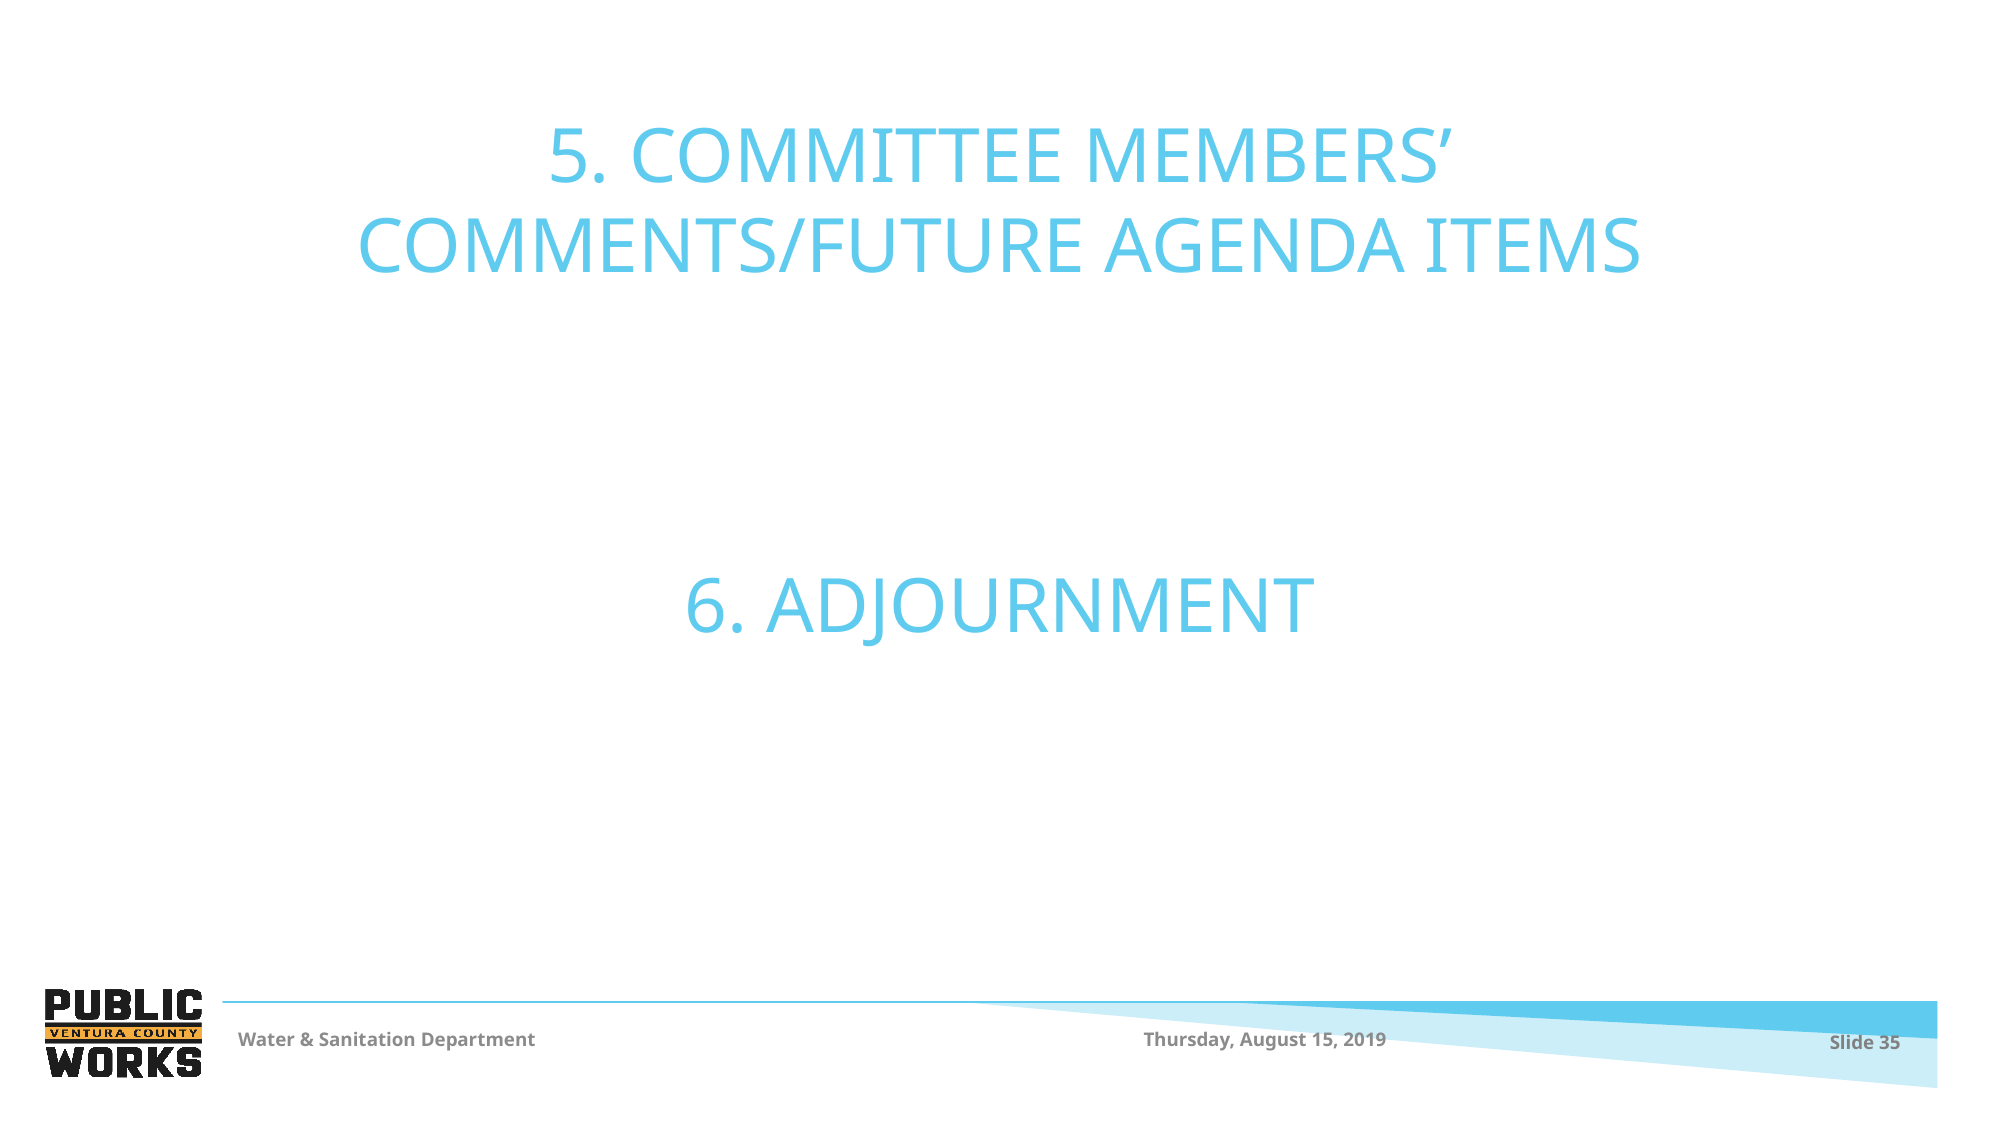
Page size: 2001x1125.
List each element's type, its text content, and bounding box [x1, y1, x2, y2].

slide_number Slide 35 [1787, 1013, 1916, 1074]
title 5. COMMITTEE MEMBERS’ COMMENTS/FUTURE AGENDA ITEMS​ 6. ADJOURNMENT [294, 99, 1706, 850]
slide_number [1077, 1008, 1402, 1069]
picture [37, 974, 211, 1092]
footer Water & Sanitation Department [223, 1008, 1059, 1069]
